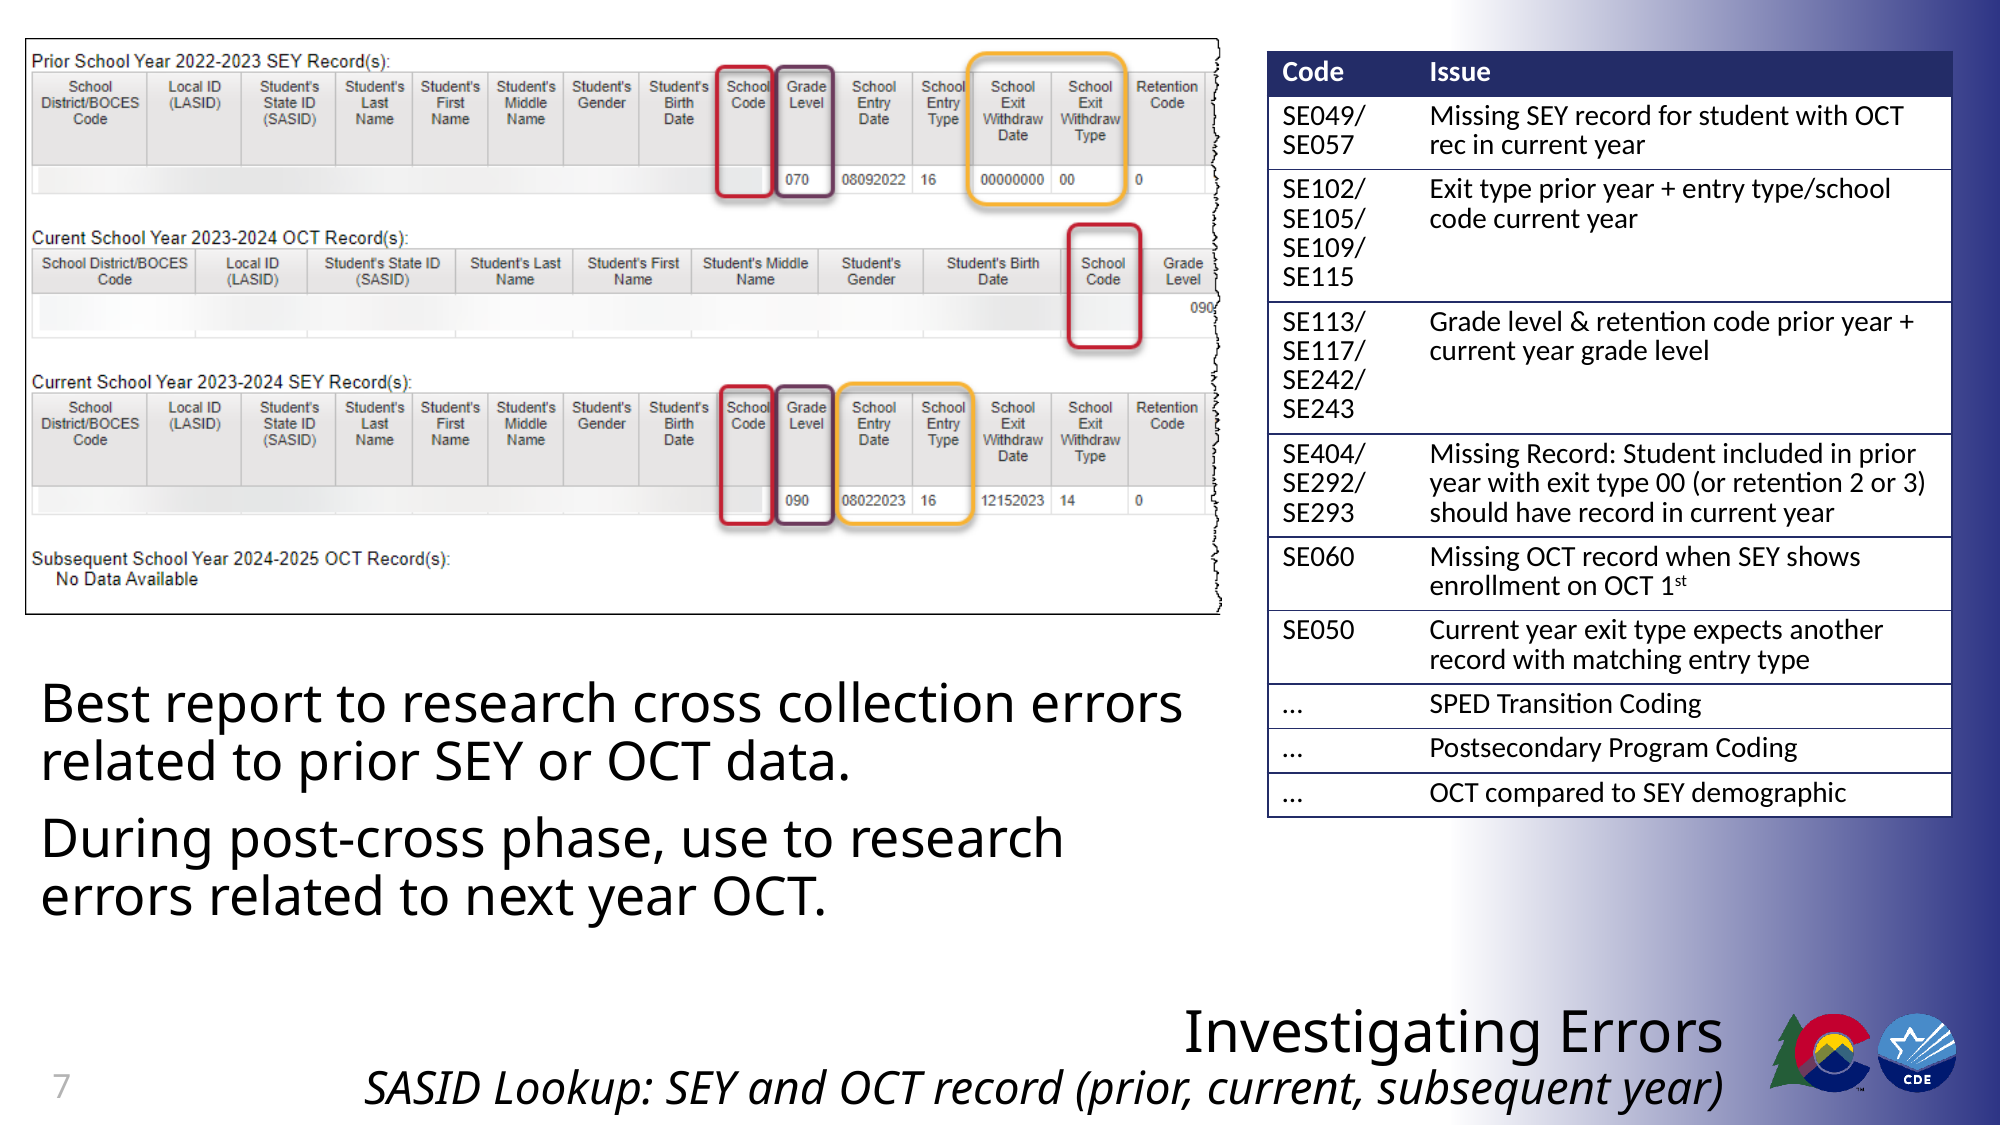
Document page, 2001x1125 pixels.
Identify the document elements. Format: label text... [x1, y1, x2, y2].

table_cell Postsecondary Program Coding [1415, 729, 1951, 772]
table_cell SE049/ SE057 [1269, 97, 1415, 169]
table_cell Missing Record: Student included in prior year with exit type 00 (or retention 2 or 3) should have record in current year [1415, 435, 1951, 536]
table_cell … [1269, 729, 1415, 772]
table_header Issue [1415, 52, 1951, 95]
table_cell SPED Transition Coding [1415, 685, 1951, 728]
slide_number 7 [37, 1064, 165, 1111]
table_header Code [1269, 52, 1415, 95]
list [25, 38, 1222, 615]
table_cell SE404/ SE292/ SE293 [1269, 435, 1415, 536]
table_cell … [1269, 774, 1415, 816]
table_cell SE060 [1269, 538, 1415, 610]
table_cell Grade level & retention code prior year + current year grade level [1415, 303, 1951, 433]
table_cell … [1269, 685, 1415, 728]
table_cell SE113/ SE117/ SE242/ SE243 [1269, 303, 1415, 433]
table_cell SE102/ SE105/ SE109/ SE115 [1269, 170, 1415, 301]
table_cell Exit type prior year + entry type/school code current year [1415, 170, 1951, 301]
table_cell Current year exit type expects another record with matching entry type [1415, 611, 1951, 683]
table_cell SE050 [1269, 611, 1415, 683]
picture [1768, 1012, 1957, 1093]
table_cell Missing SEY record for student with OCT rec in current year [1415, 97, 1951, 169]
table_cell Missing OCT record when SEY shows enrollment on OCT 1st [1415, 538, 1951, 610]
title Investigating Errors SASID Lookup: SEY and OCT record (prior, current, subsequent year) [104, 966, 1725, 1115]
table_cell OCT compared to SEY demographic [1415, 774, 1951, 816]
list Best report to research cross collection errors related to prior SEY or OCT data. During post-cross phase, use to research errors related to next year OCT. [25, 669, 1209, 937]
